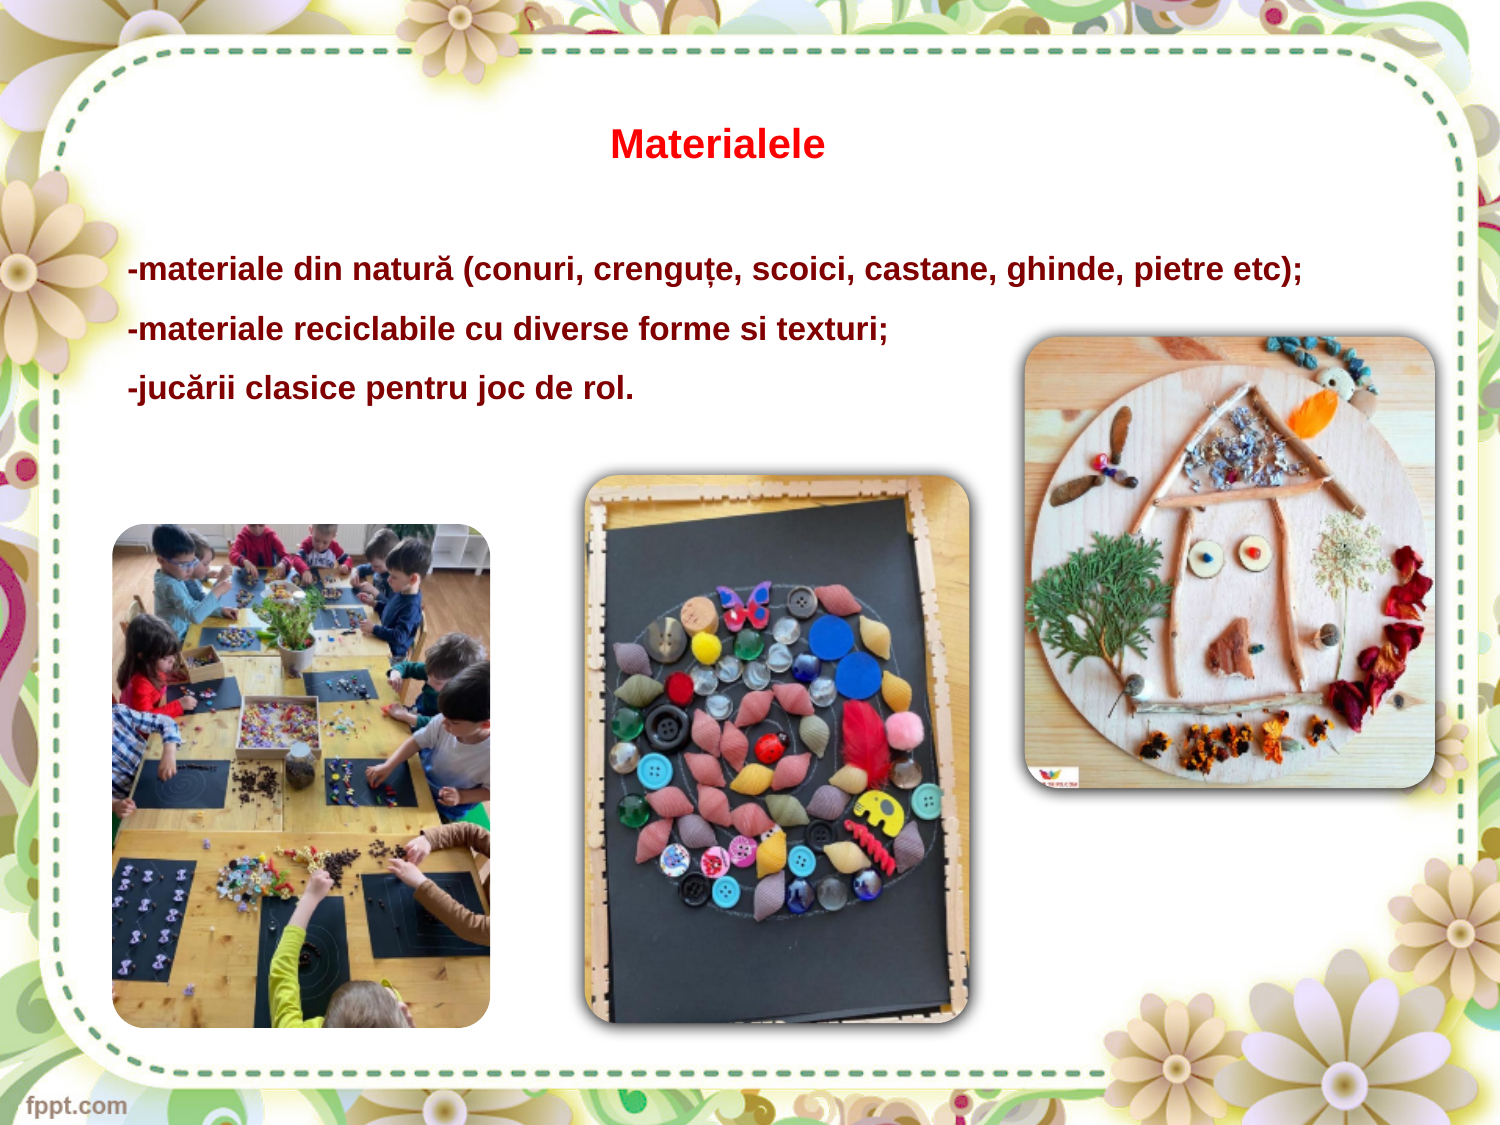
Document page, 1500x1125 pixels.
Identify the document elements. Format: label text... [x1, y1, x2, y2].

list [111, 523, 491, 1029]
picture [0, 0, 1500, 1125]
title Materialele -materiale din natură (conuri, crenguțe, scoici, castane, ghinde, pietre etc); -materiale reciclabile cu diverse forme si texturi; -jucării clasice pentru joc de rol. [111, 101, 1426, 398]
